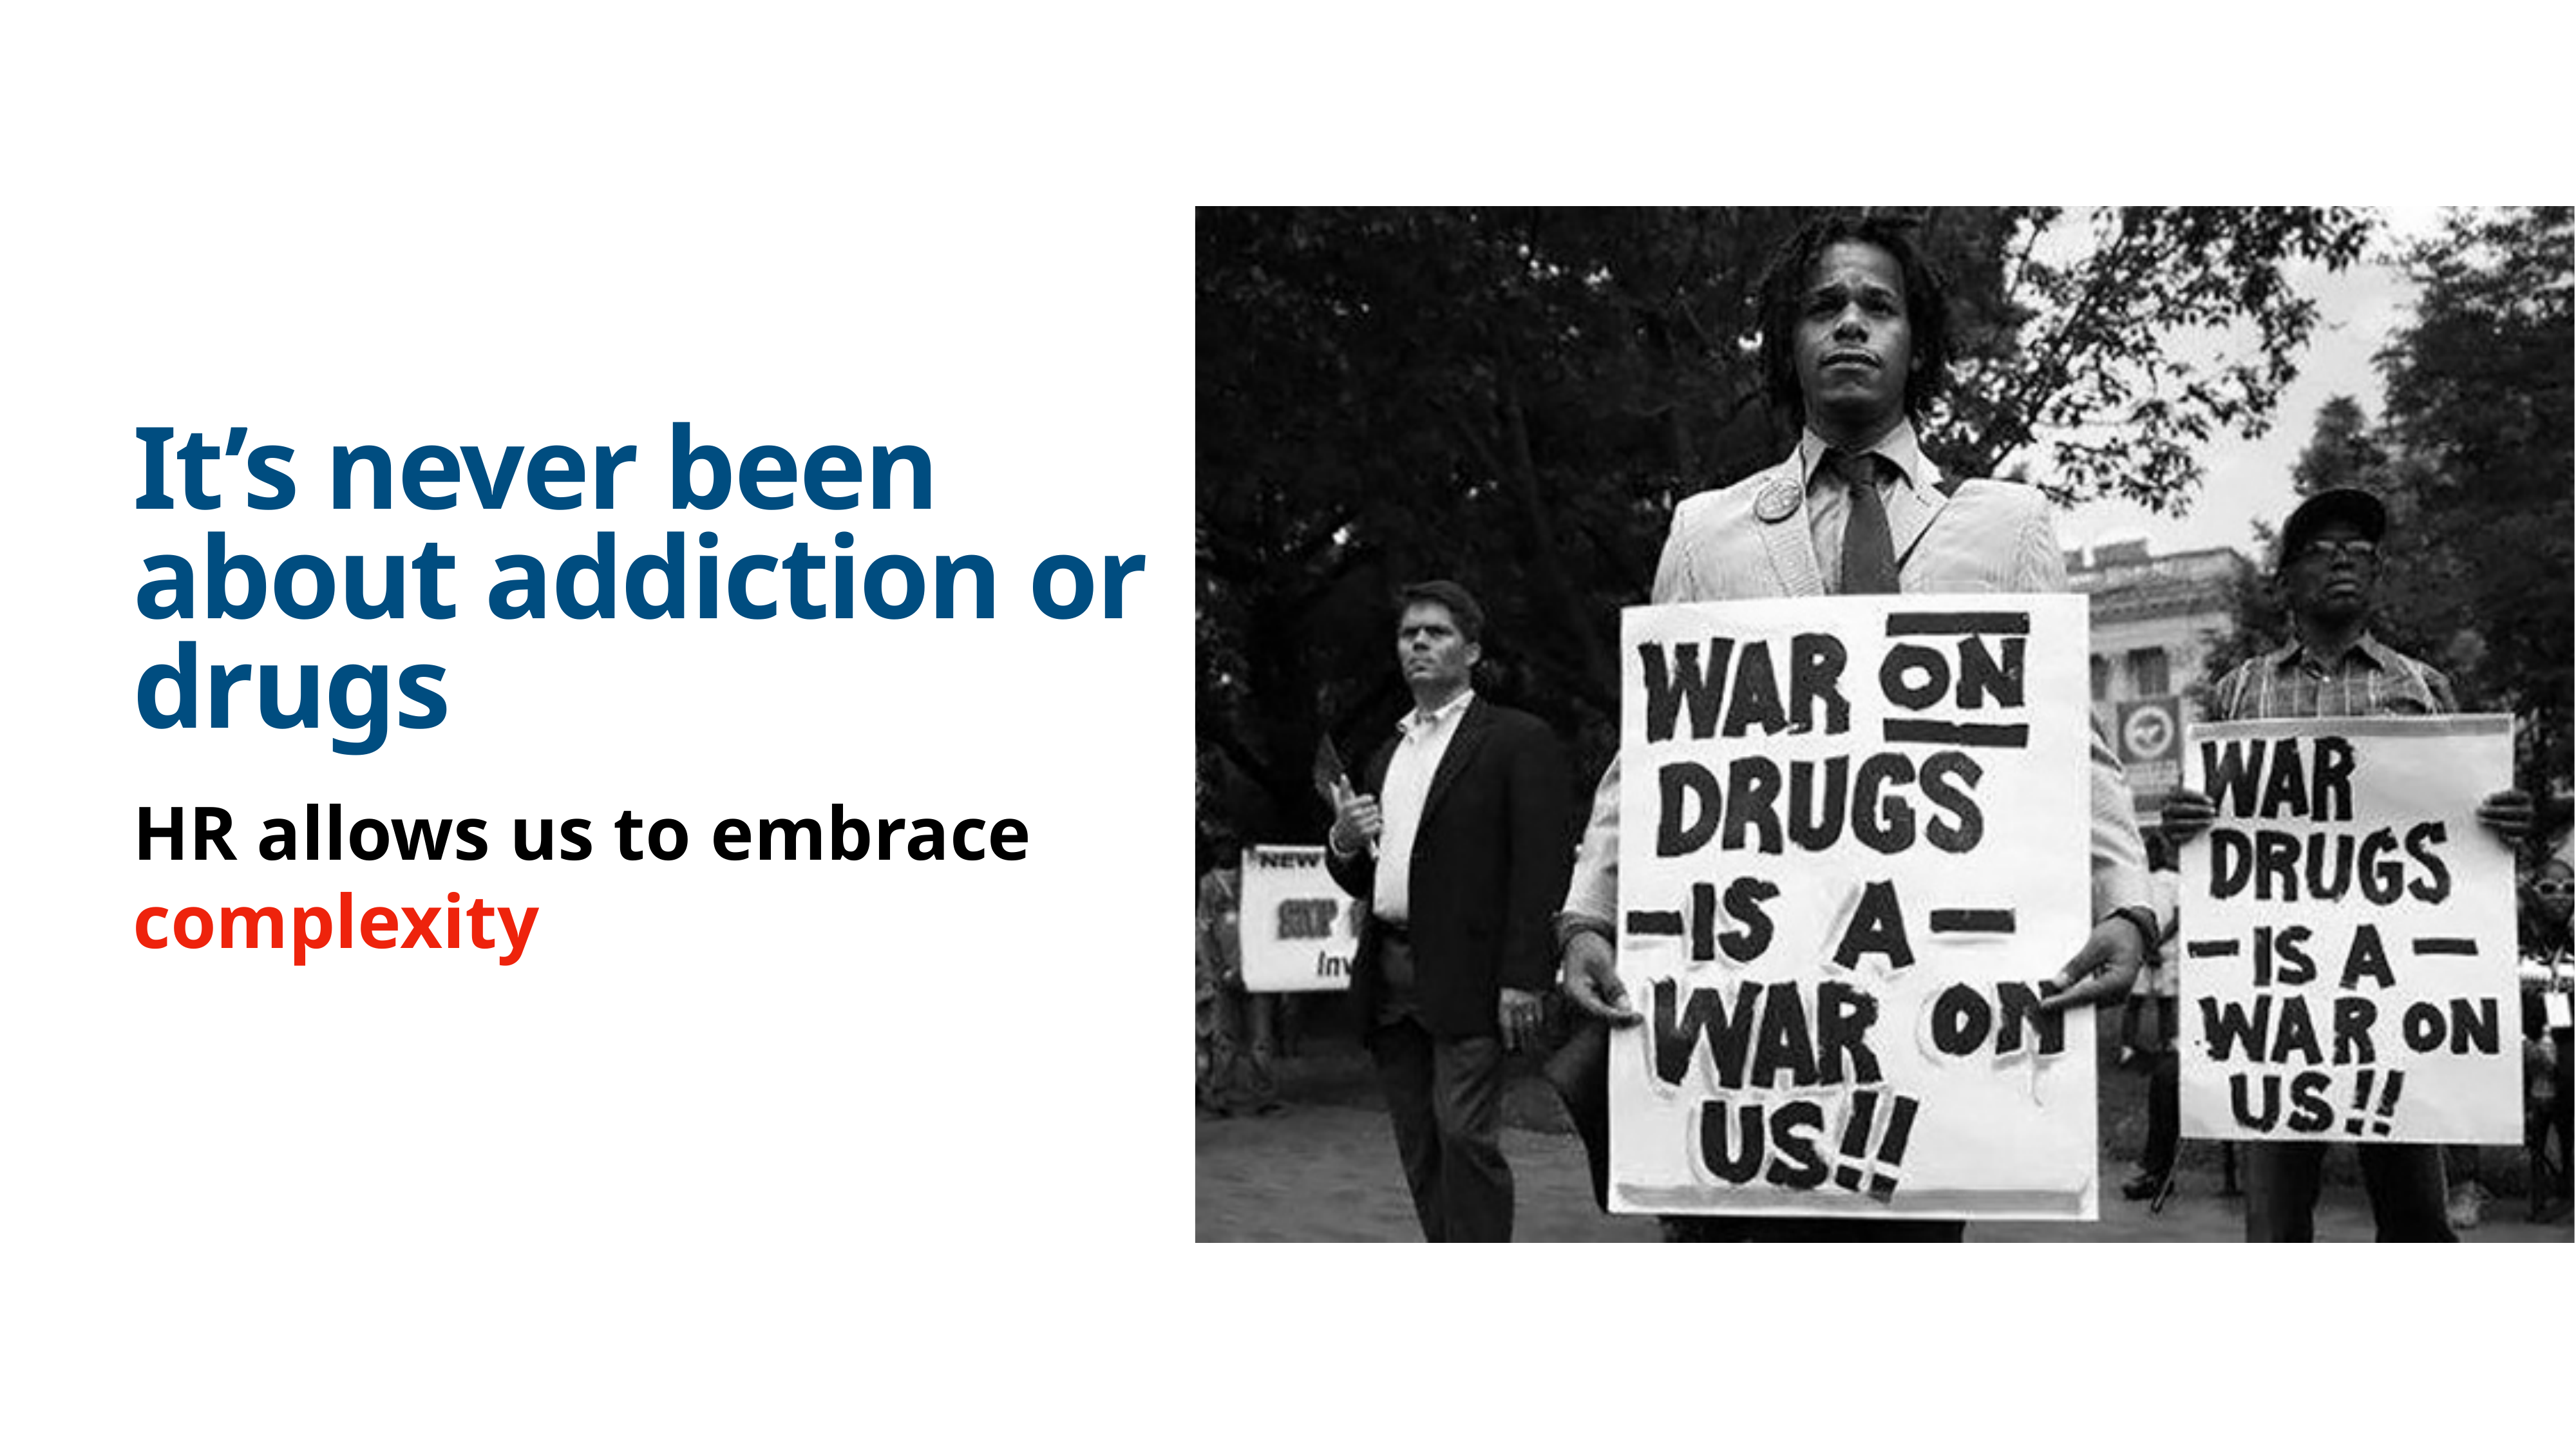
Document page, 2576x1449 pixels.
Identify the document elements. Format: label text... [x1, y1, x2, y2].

list HR allows us to embrace complexity [127, 781, 1161, 1350]
picture [1195, 205, 2575, 1244]
title It’s never been about addiction or drugs [127, 133, 1161, 756]
